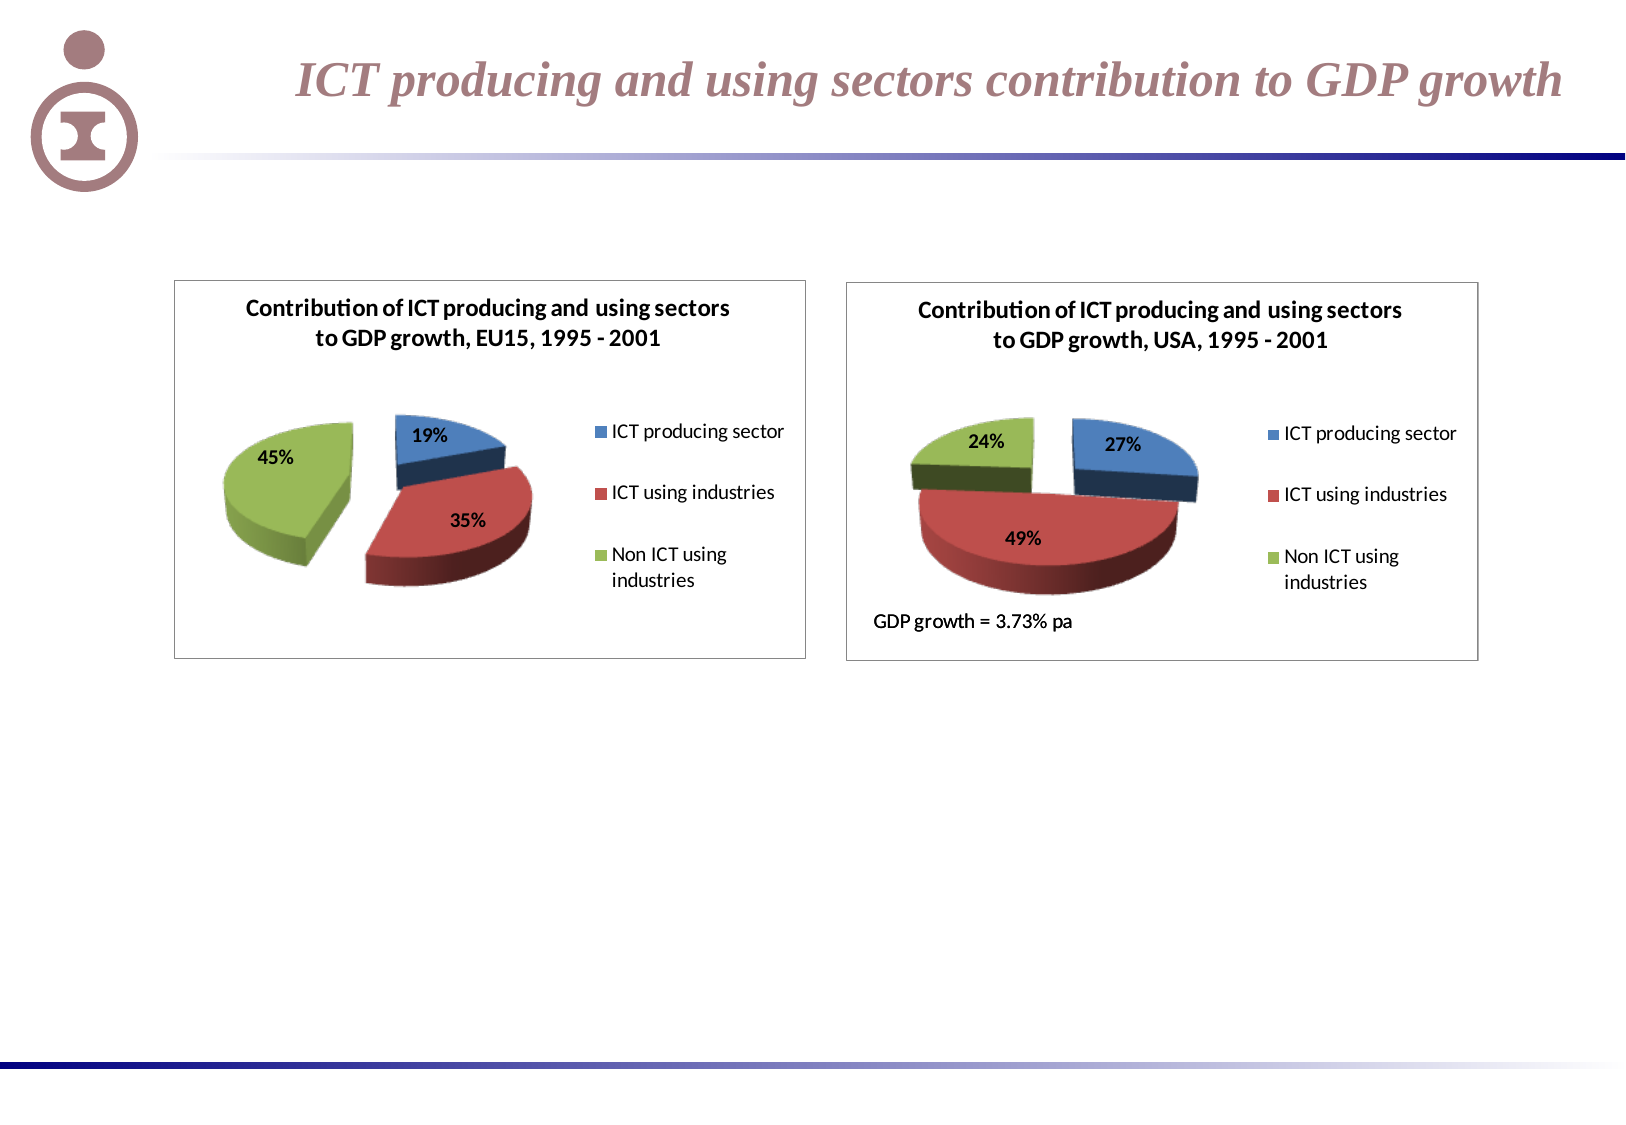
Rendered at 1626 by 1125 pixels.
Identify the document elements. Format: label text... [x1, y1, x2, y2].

picture [844, 280, 1479, 662]
title ICT producing and using sectors contribution to GDP growth [266, 0, 1593, 153]
picture [172, 278, 807, 660]
